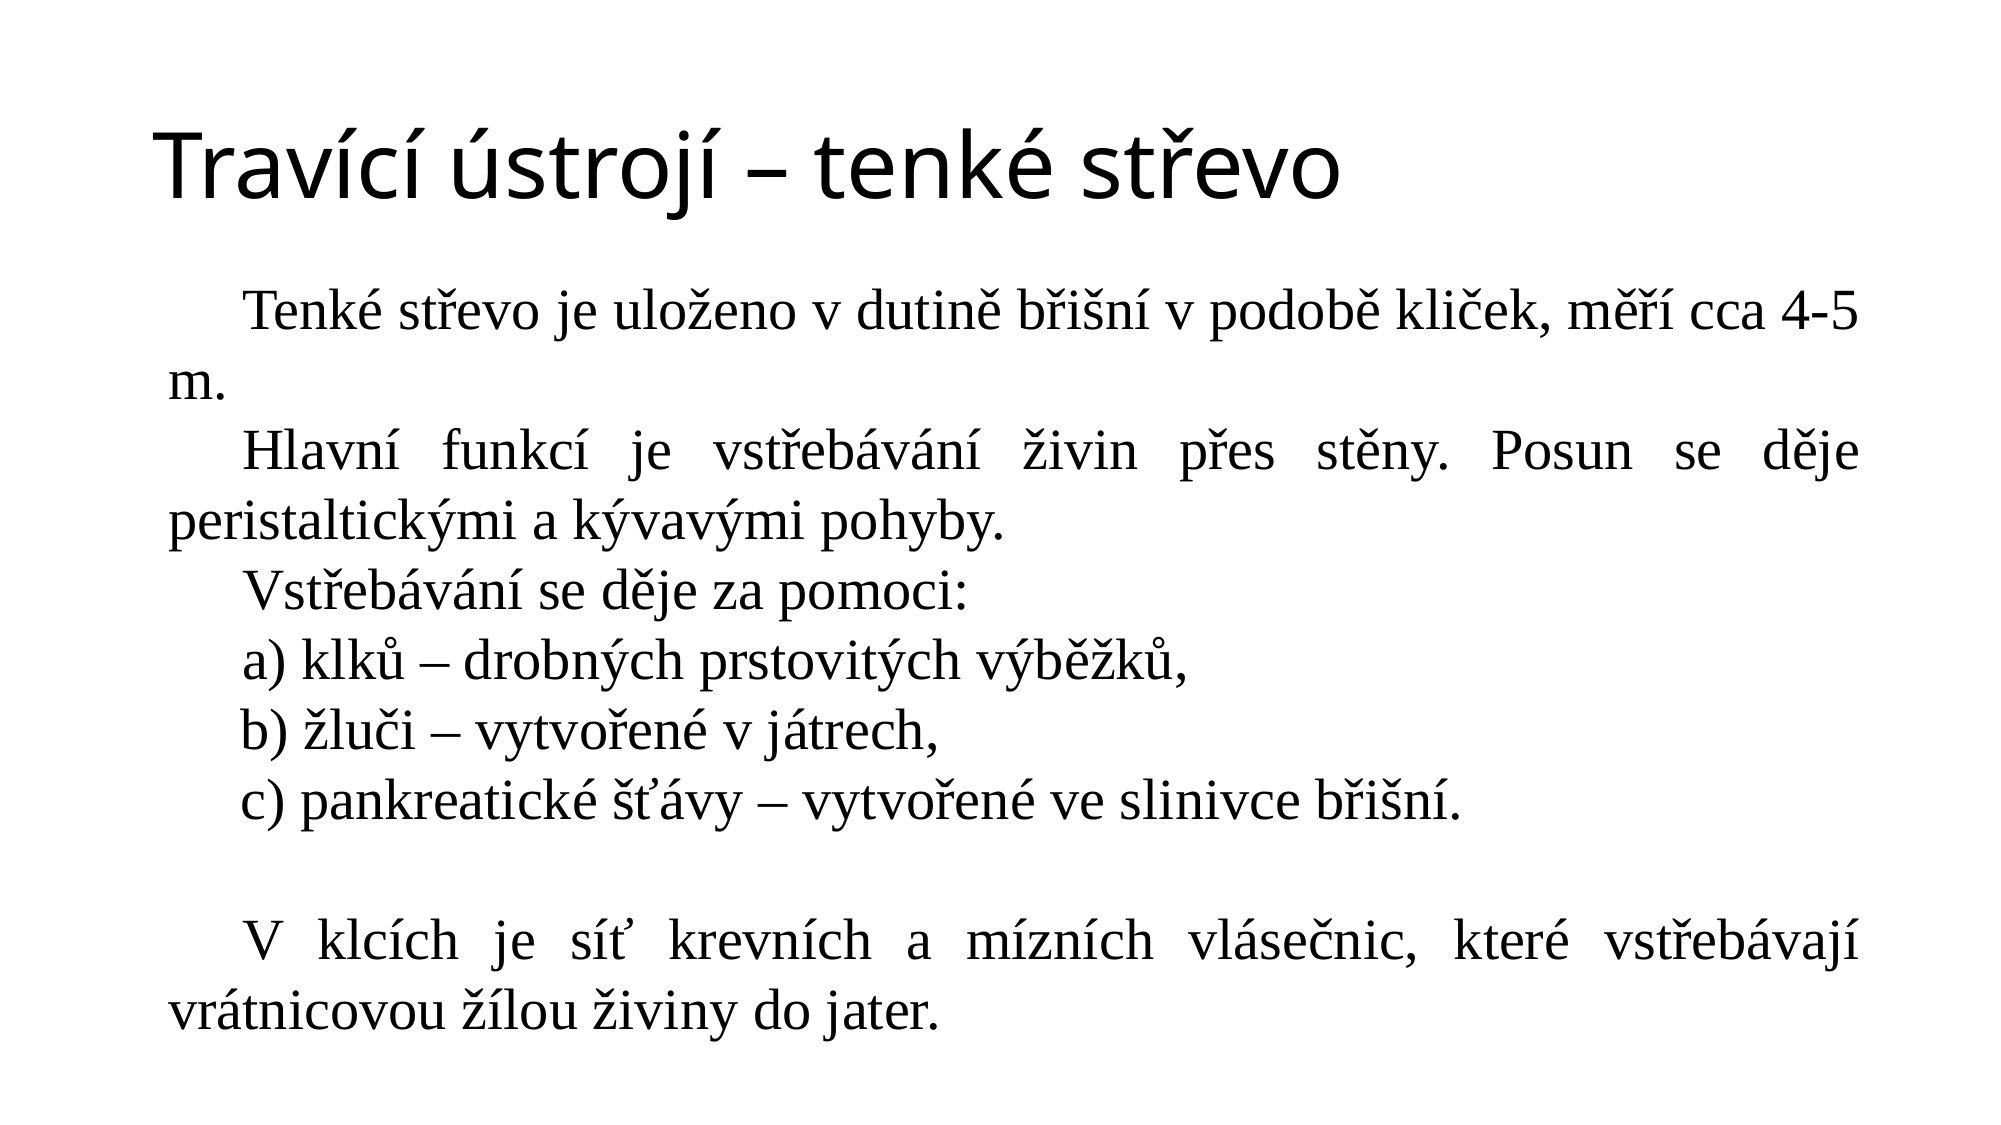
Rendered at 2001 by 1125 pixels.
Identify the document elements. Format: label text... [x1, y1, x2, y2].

title Travící ústrojí – tenké střevo [137, 59, 1863, 278]
list Tenké střevo je uloženo v dutině břišní v podobě kliček, měří cca 4-5 m. Hlavní funkcí je vstřebávání živin přes stěny. Posun se děje peristaltickými a kývavými pohyby. Vstřebávání se děje za pomoci: a) klků – drobných prstovitých výběžků, b) žluči – vytvořené v játrech, c) pankreatické šťávy – vytvořené ve slinivce břišní. V klcích je síť krevních a mízních vlásečnic, které vstřebávají vrátnicovou žílou živiny do jater. [153, 263, 1876, 1049]
